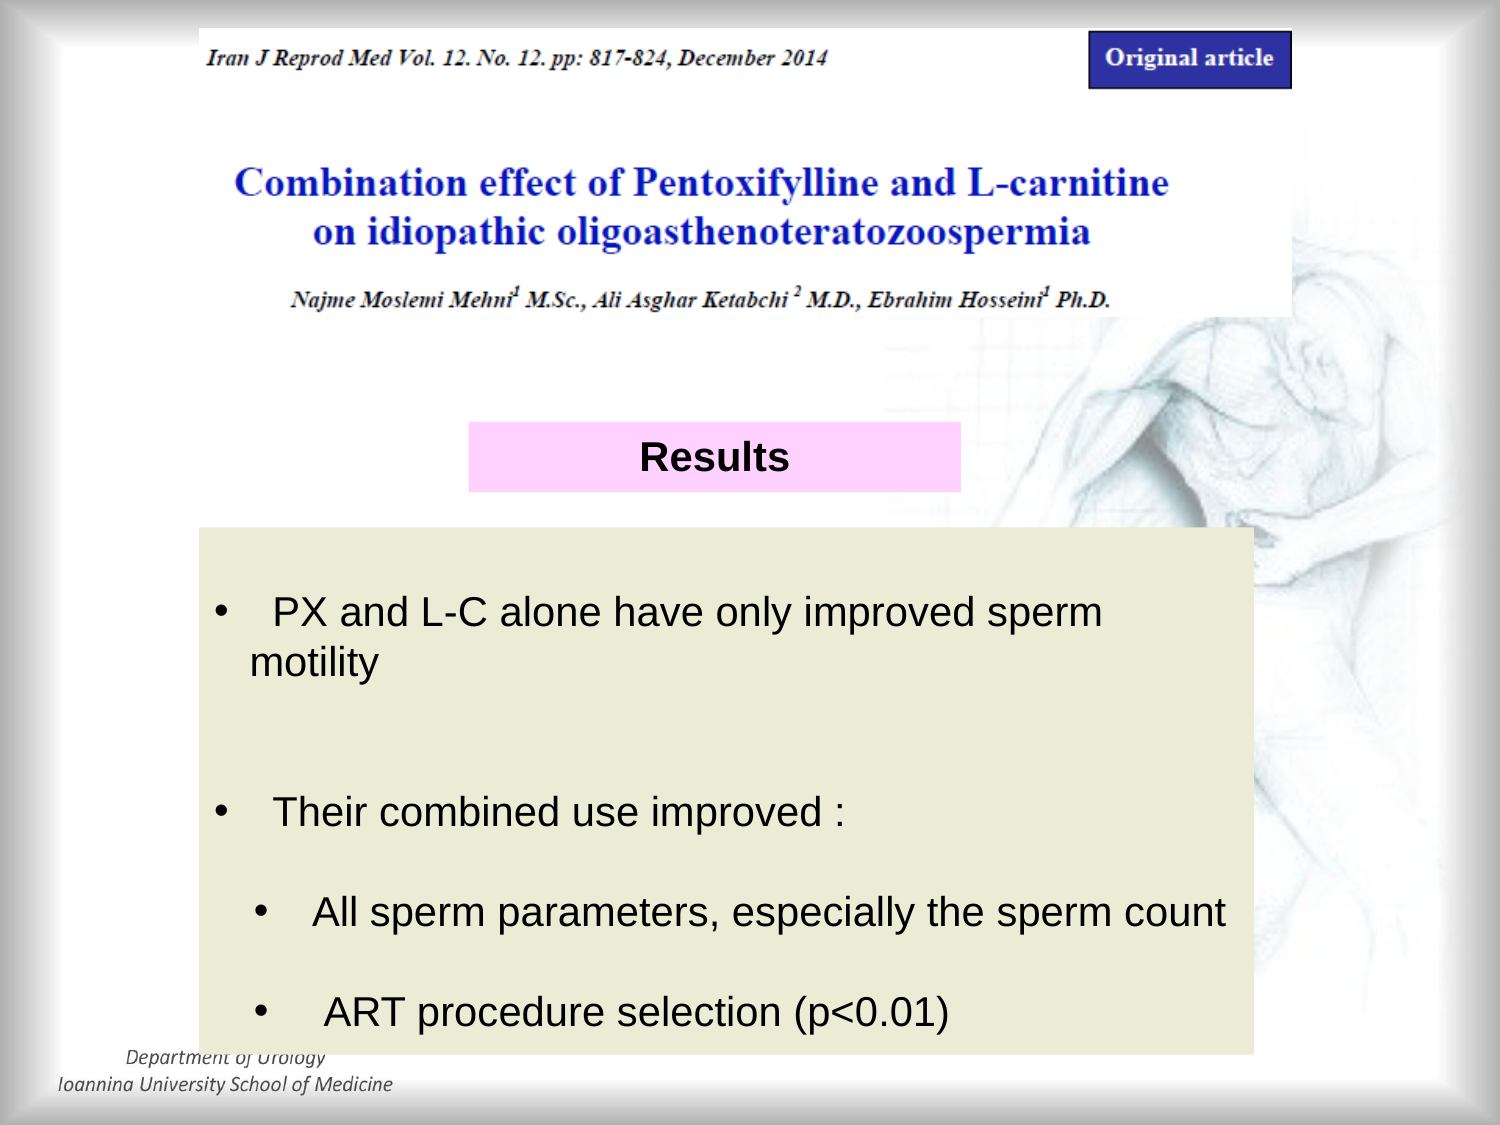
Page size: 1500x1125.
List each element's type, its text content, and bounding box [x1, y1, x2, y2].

text_box PX and L-C alone have only improved sperm motility Their combined use improved : All sperm parameters, especially the sperm count ART procedure selection (p<0.01) [199, 527, 1254, 1055]
list Results [468, 421, 962, 493]
picture [0, 0, 1500, 1125]
